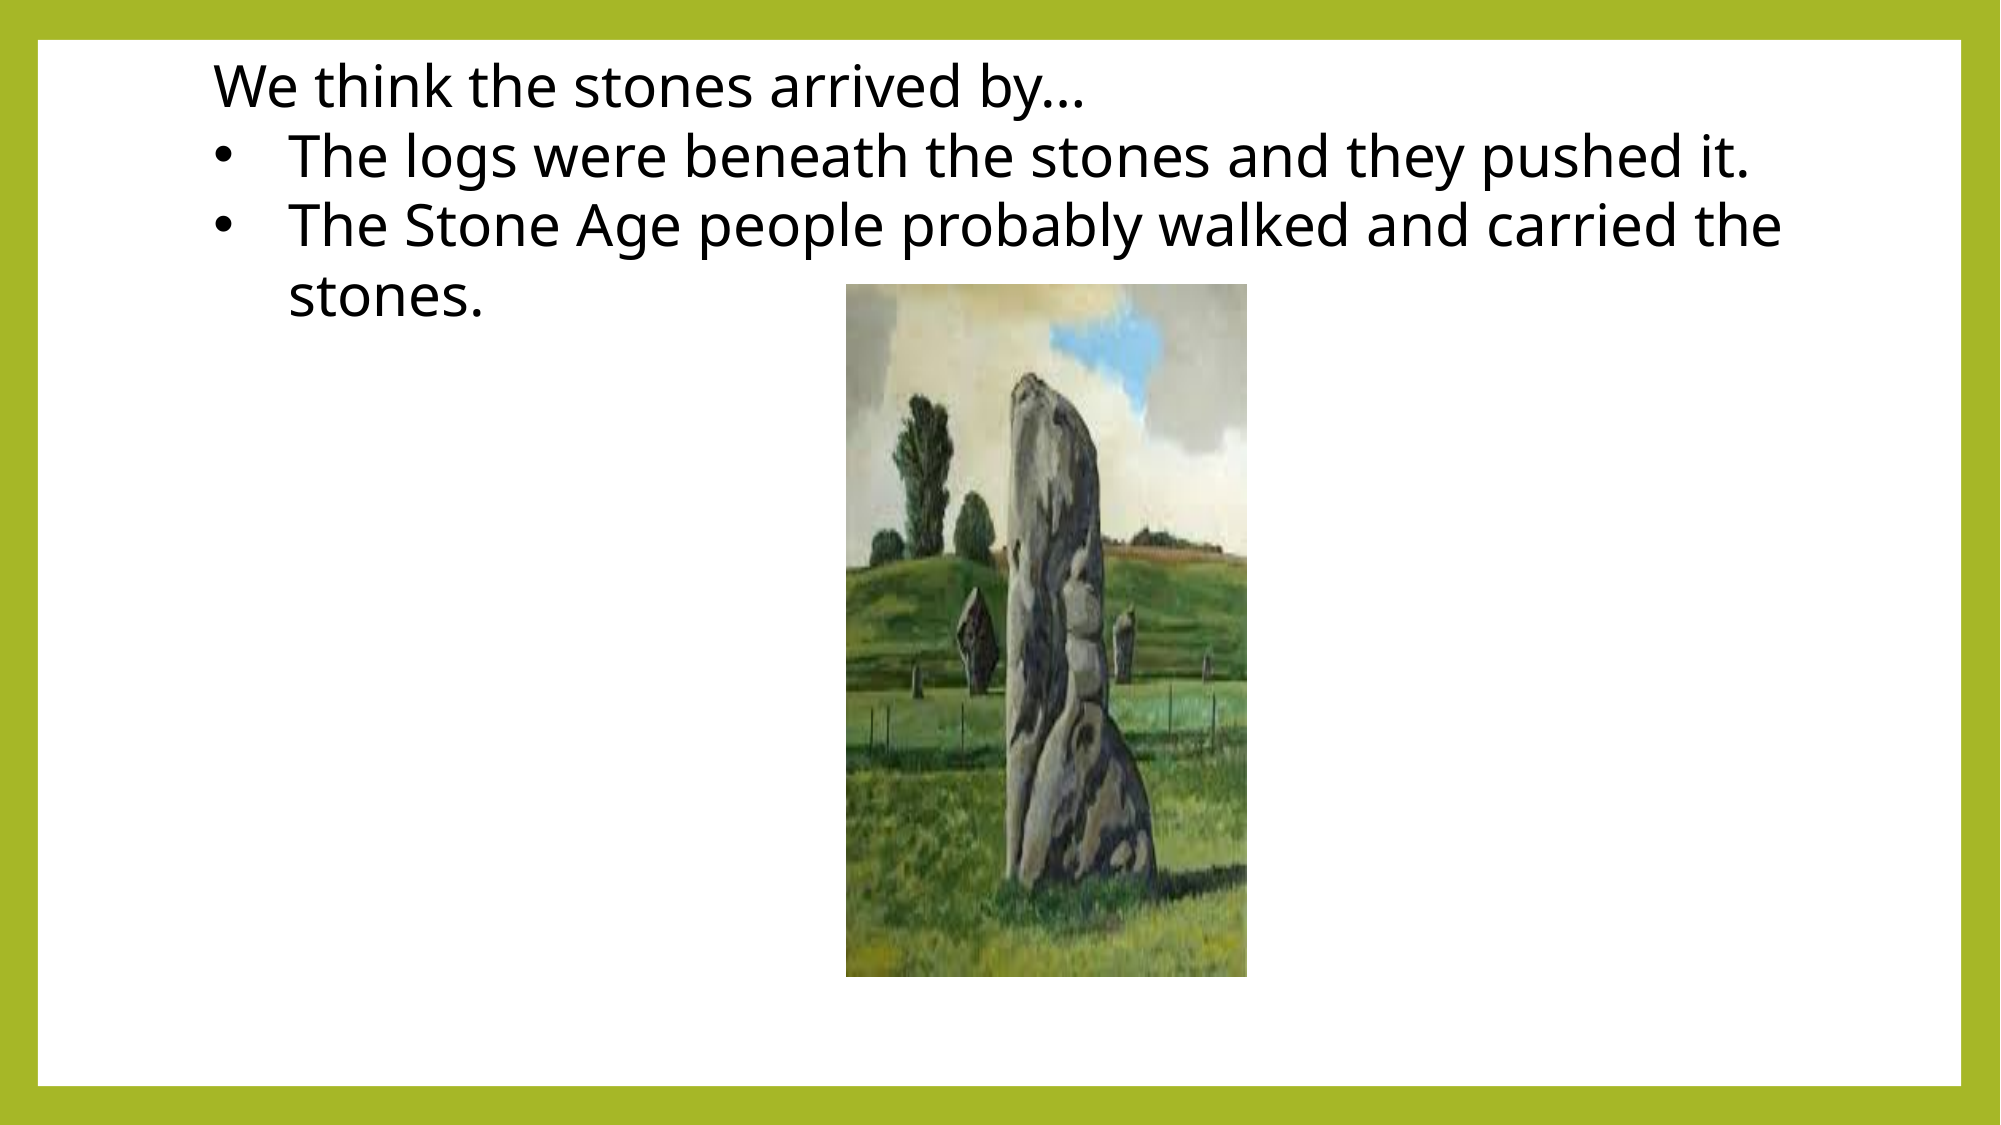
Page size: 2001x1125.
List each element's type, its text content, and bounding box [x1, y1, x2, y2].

picture [846, 284, 1248, 977]
text_box We think the stones arrived by… The logs were beneath the stones and they pushed it. The Stone Age people probably walked and carried the stones. [198, 41, 1868, 406]
